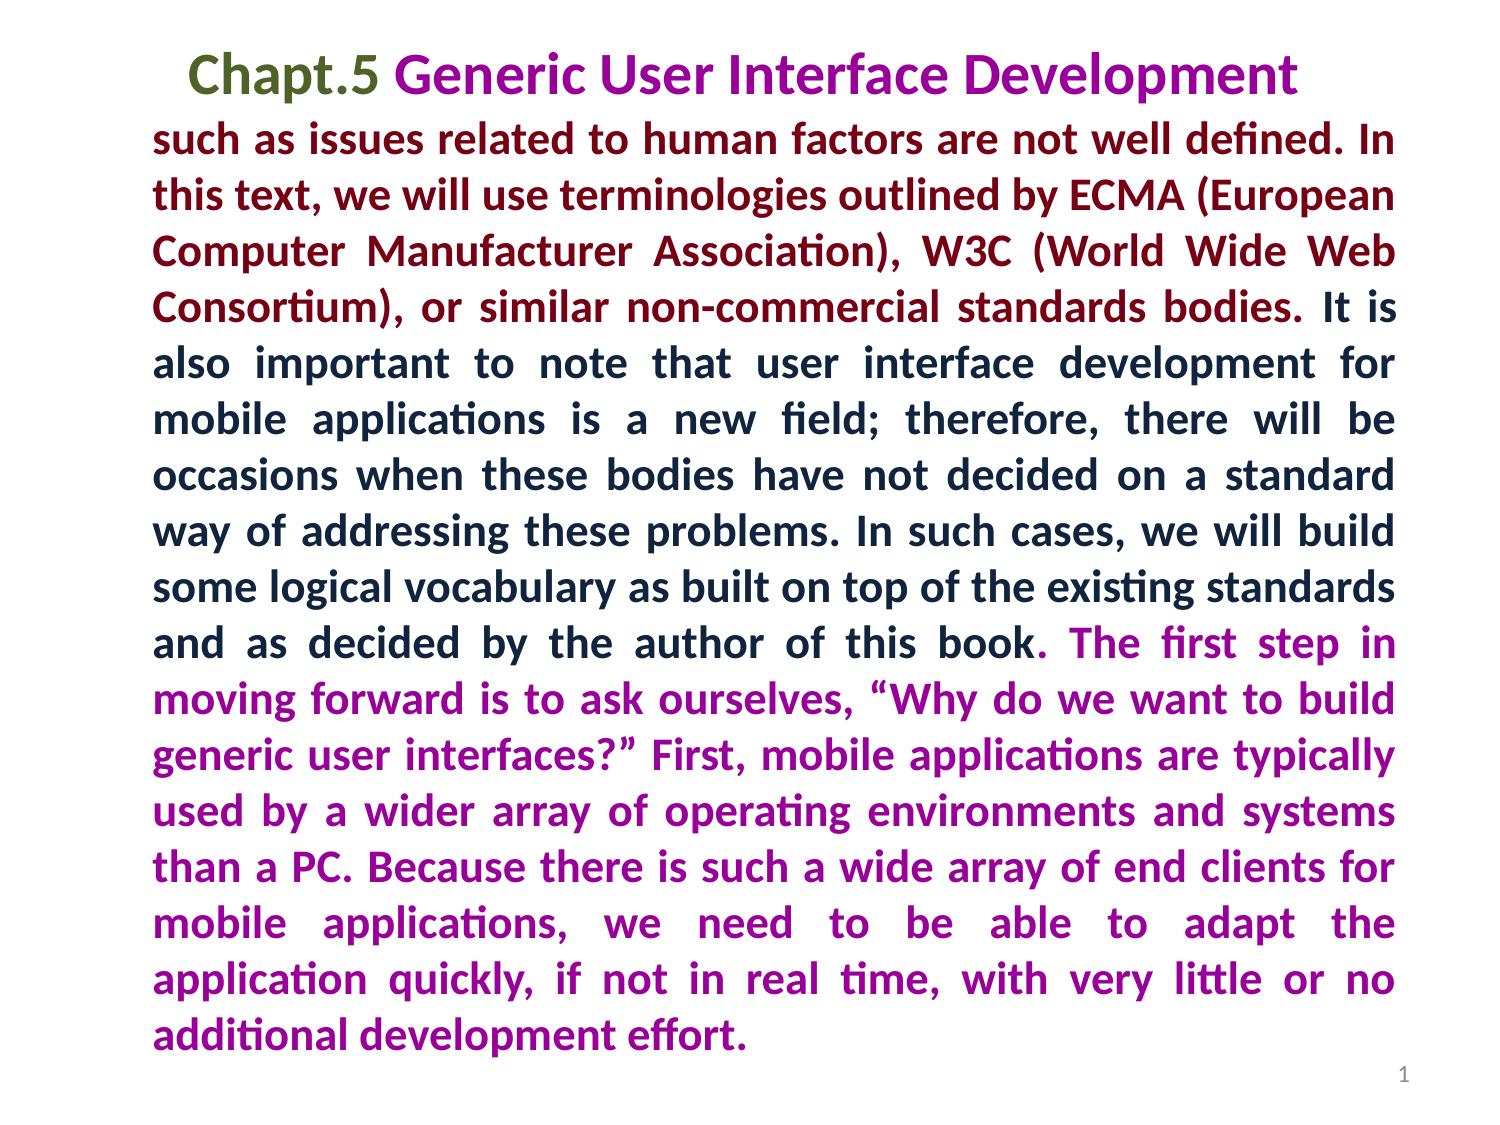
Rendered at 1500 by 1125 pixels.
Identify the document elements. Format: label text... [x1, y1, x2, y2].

subtitle such as issues related to human factors are not well defined. In this text, we will use terminologies outlined by ECMA (European Computer Manufacturer Association), W3C (World Wide Web Consortium), or similar non-commercial standards bodies. It is also important to note that user interface development for mobile applications is a new field; therefore, there will be occasions when these bodies have not decided on a standard way of addressing these problems. In such cases, we will build some logical vocabulary as built on top of the existing standards and as decided by the author of this book. The first step in moving forward is to ask ourselves, “Why do we want to build generic user interfaces?” First, mobile applications are typically used by a wider array of operating environments and systems than a PC. Because there is such a wide array of end clients for mobile applications, we need to be able to adapt the application quickly, if not in real time, with very little or no additional development effort. [137, 99, 1413, 1088]
slide_number 1 [1074, 1042, 1425, 1103]
title Chapt.5 Generic User Interface Development [75, 24, 1400, 188]
